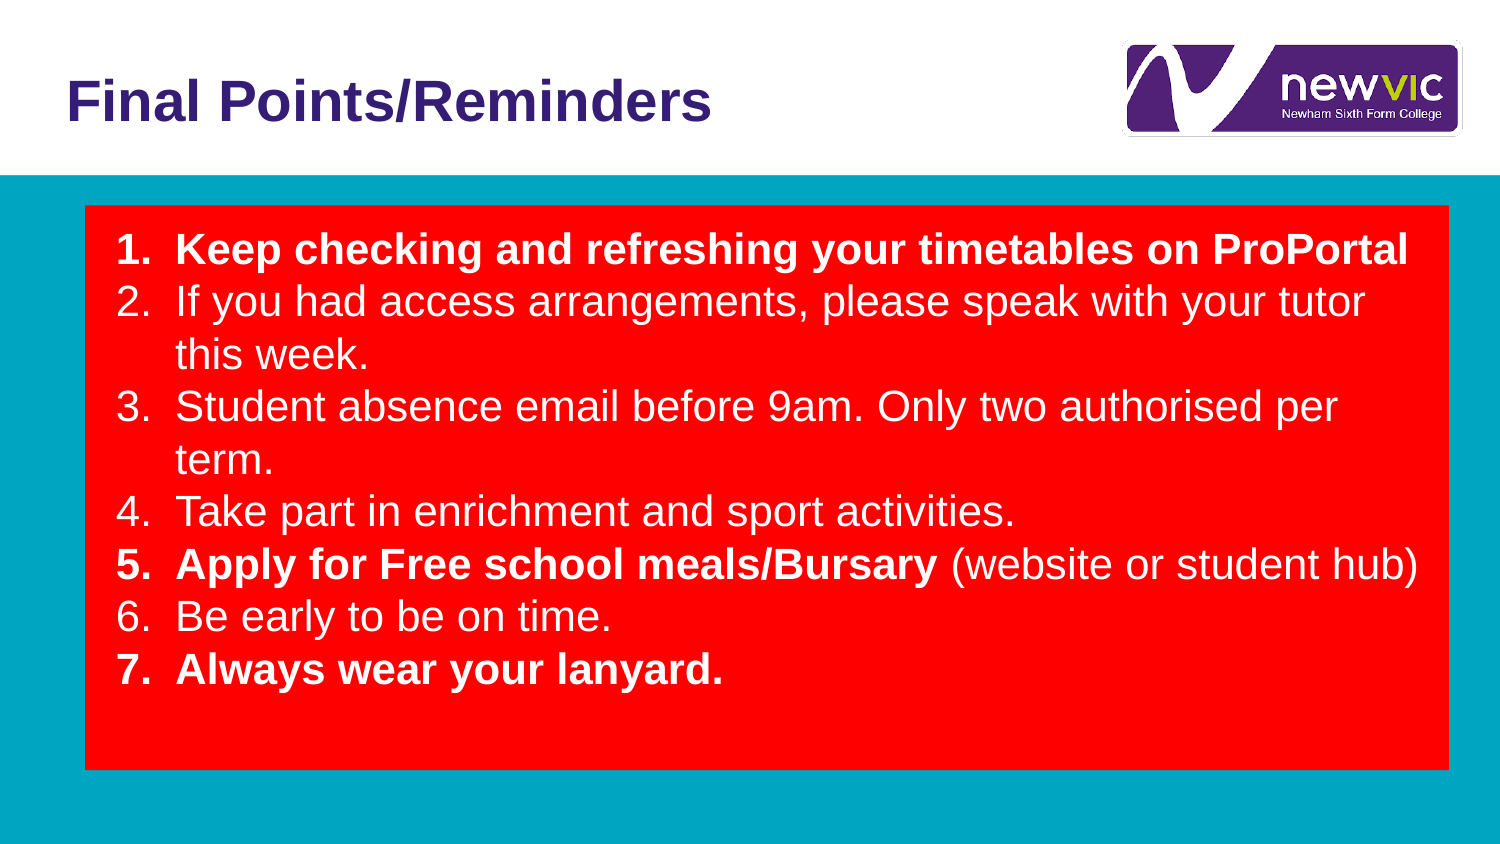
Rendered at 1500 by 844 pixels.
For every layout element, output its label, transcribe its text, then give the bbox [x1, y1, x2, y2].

title Final Points/Reminders [51, 48, 1449, 142]
picture [0, 0, 1500, 844]
text_box Keep checking and refreshing your timetables on ProPortal If you had access arrangements, please speak with your tutor this week. Student absence email before 9am. Only two authorised per term. Take part in enrichment and sport activities. Apply for Free school meals/Bursary (website or student hub) Be early to be on time. Always wear your lanyard. [85, 205, 1449, 771]
